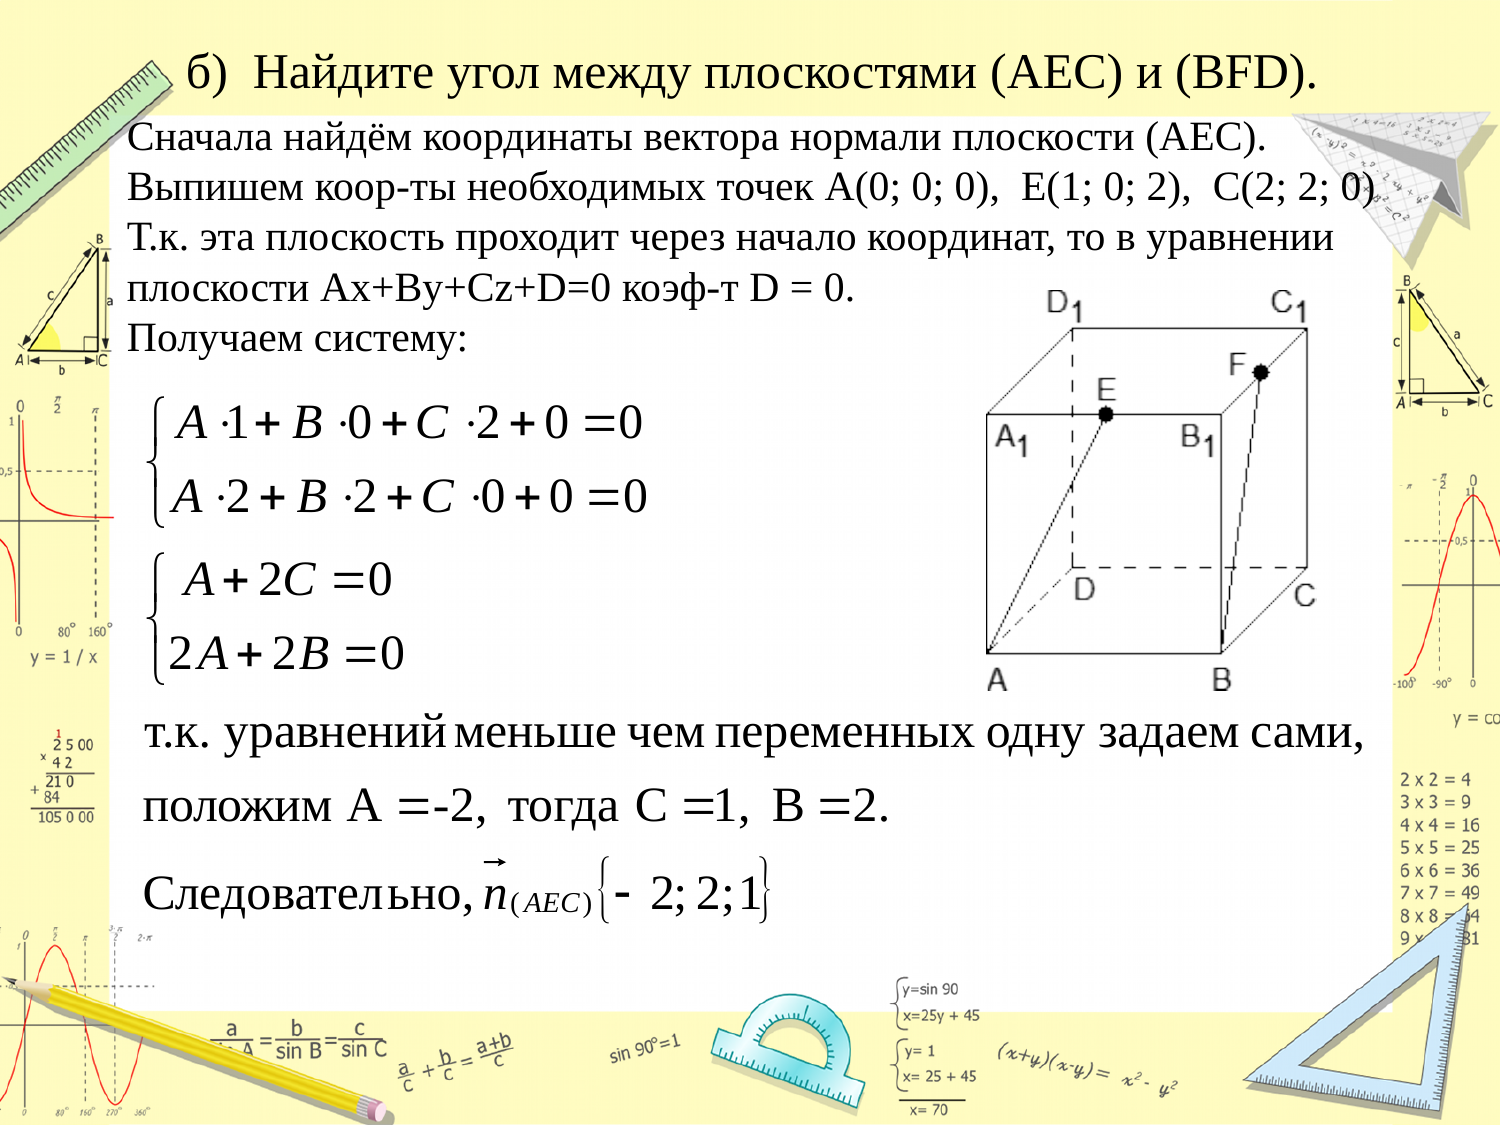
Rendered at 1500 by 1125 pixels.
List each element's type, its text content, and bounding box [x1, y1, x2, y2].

picture [0, 0, 1500, 1125]
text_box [135, 385, 1374, 929]
text_box б) Найдите угол между плоскостями (AEС) и (BFD). [171, 30, 1376, 101]
text_box Сначала найдём координаты вектора нормали плоскости (АЕС). Выпишем коор-ты необходимых точек А(0; 0; 0), Е(1; 0; 2), С(2; 2; 0) Т.к. эта плоскость проходит через начало координат, то в уравнении плоскости Ax+By+Cz+D=0 коэф-т D = 0. Получаем систему: [112, 101, 1400, 367]
